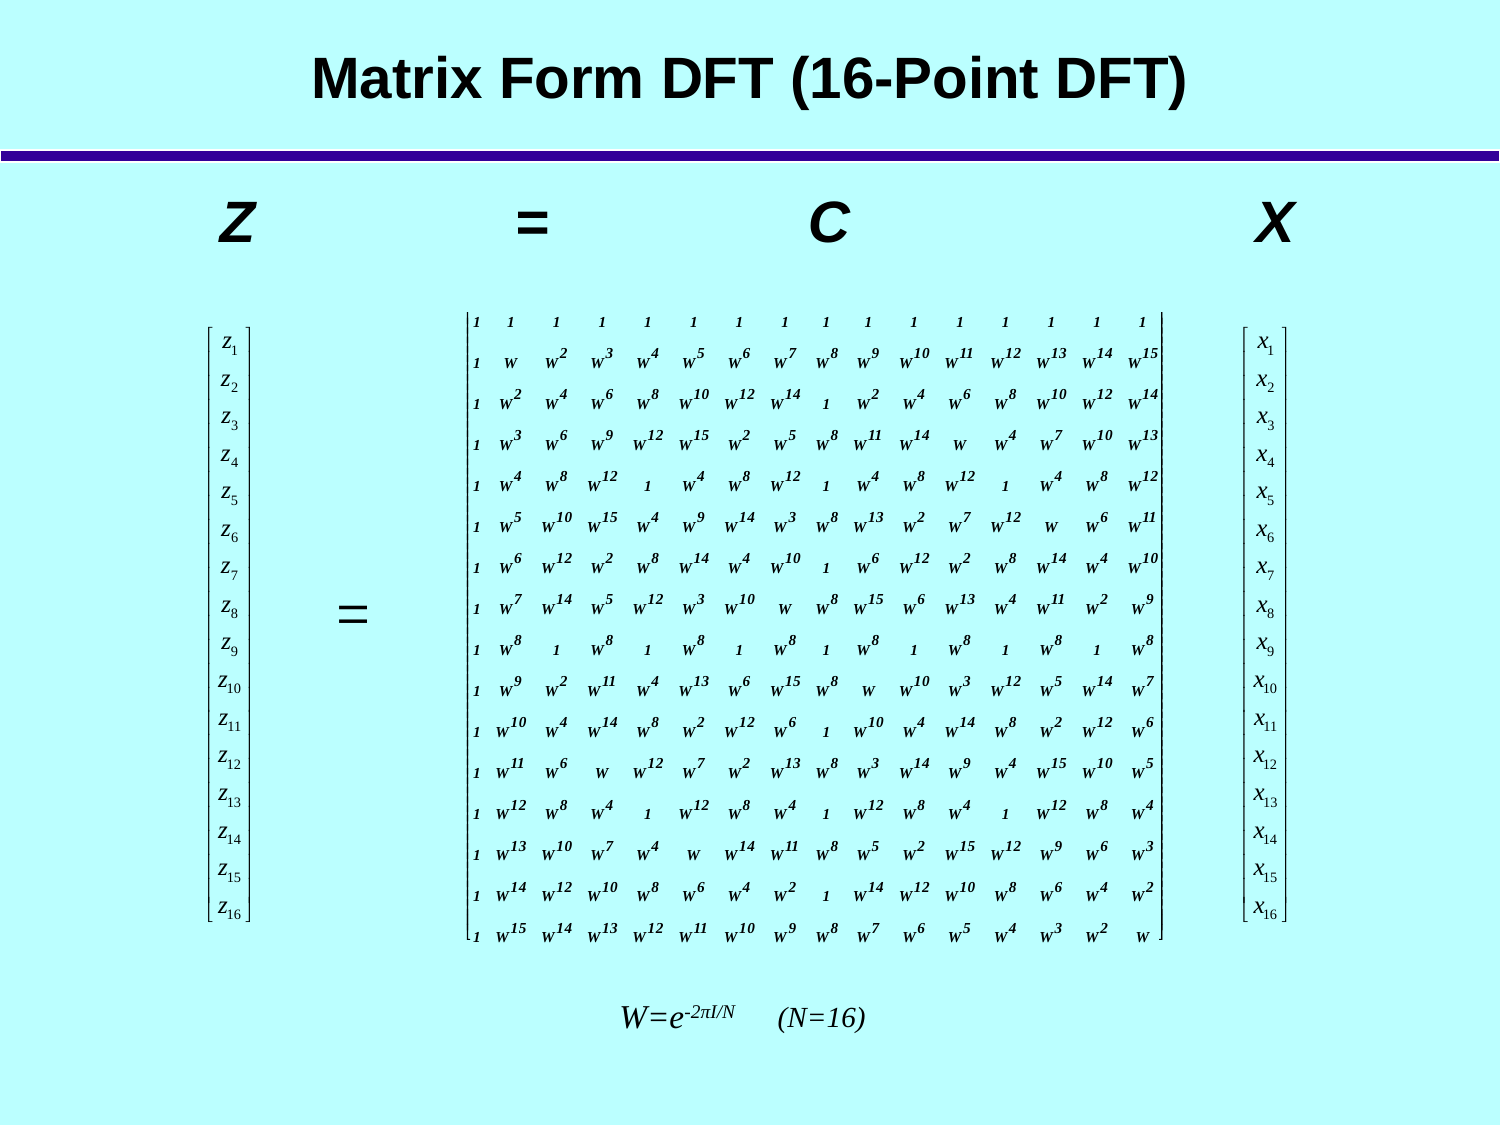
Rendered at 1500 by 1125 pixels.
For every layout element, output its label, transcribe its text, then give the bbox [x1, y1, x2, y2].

text_box W=e-2πI/N [604, 987, 750, 1043]
picture [1237, 322, 1296, 928]
text_box (N=16) [762, 990, 881, 1041]
title Matrix Form DFT (16-Point DFT) [112, 0, 1388, 150]
text_box Z = C X [204, 176, 1312, 262]
picture [462, 311, 1175, 951]
picture [201, 322, 367, 928]
